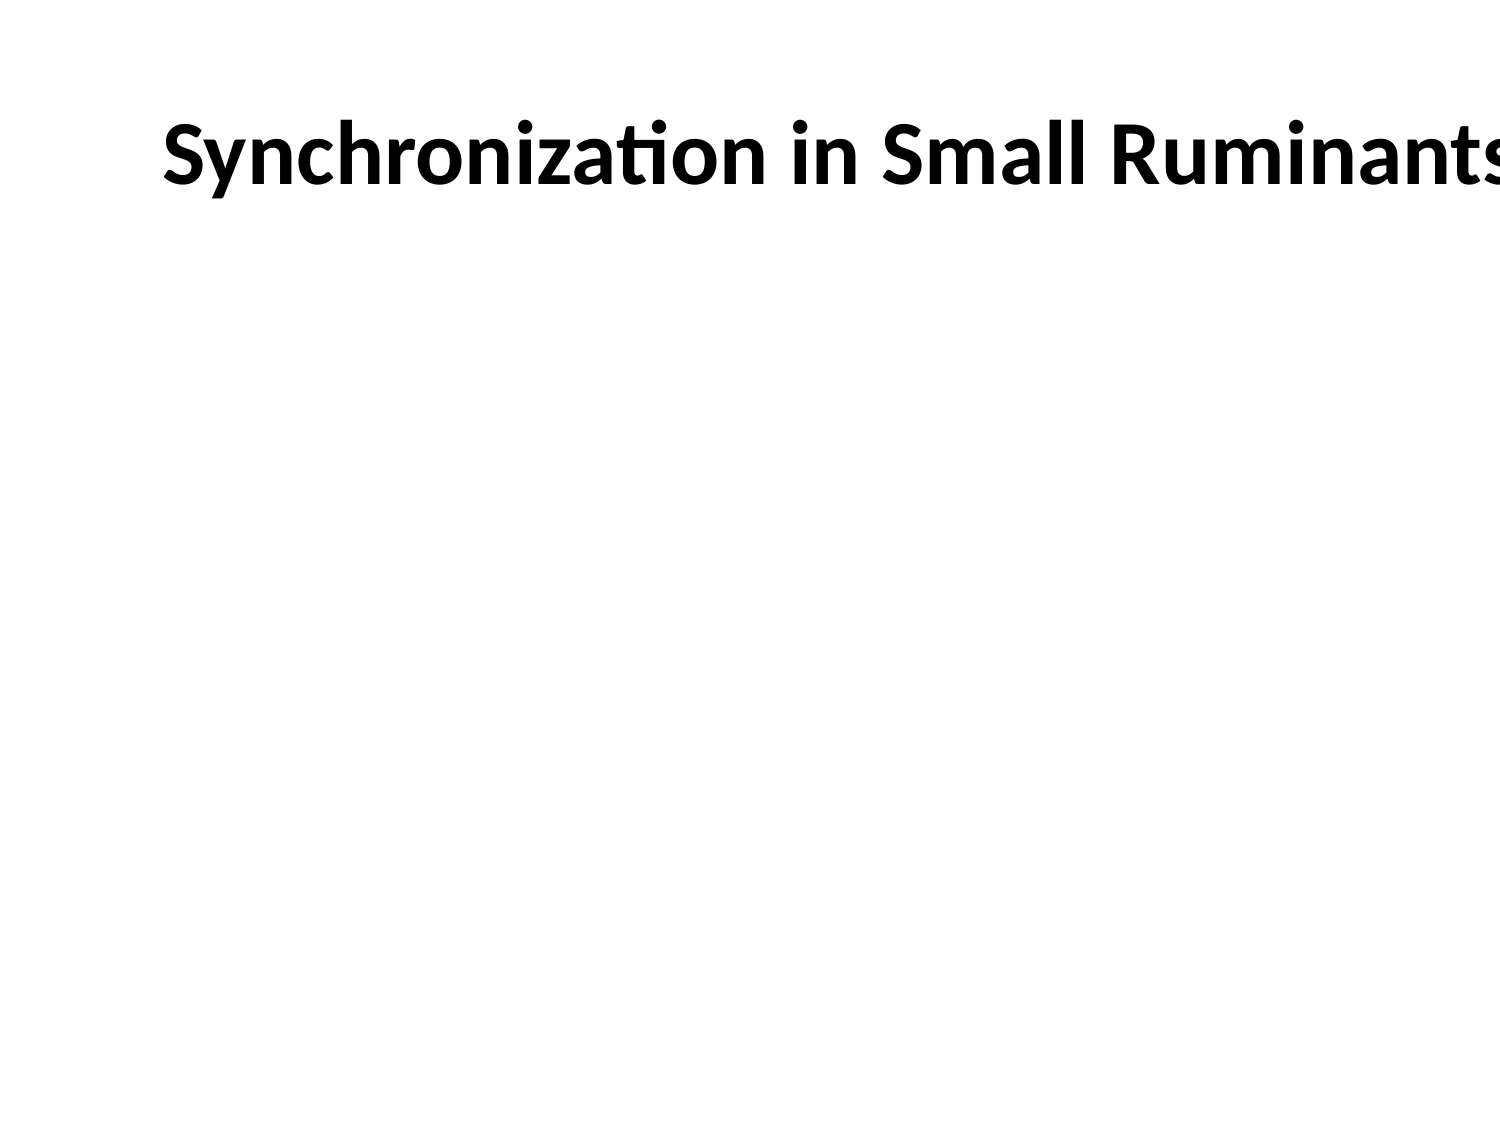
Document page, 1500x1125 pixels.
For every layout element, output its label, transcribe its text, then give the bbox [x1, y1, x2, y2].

title Synchronization in Small Ruminants [123, 87, 1500, 208]
